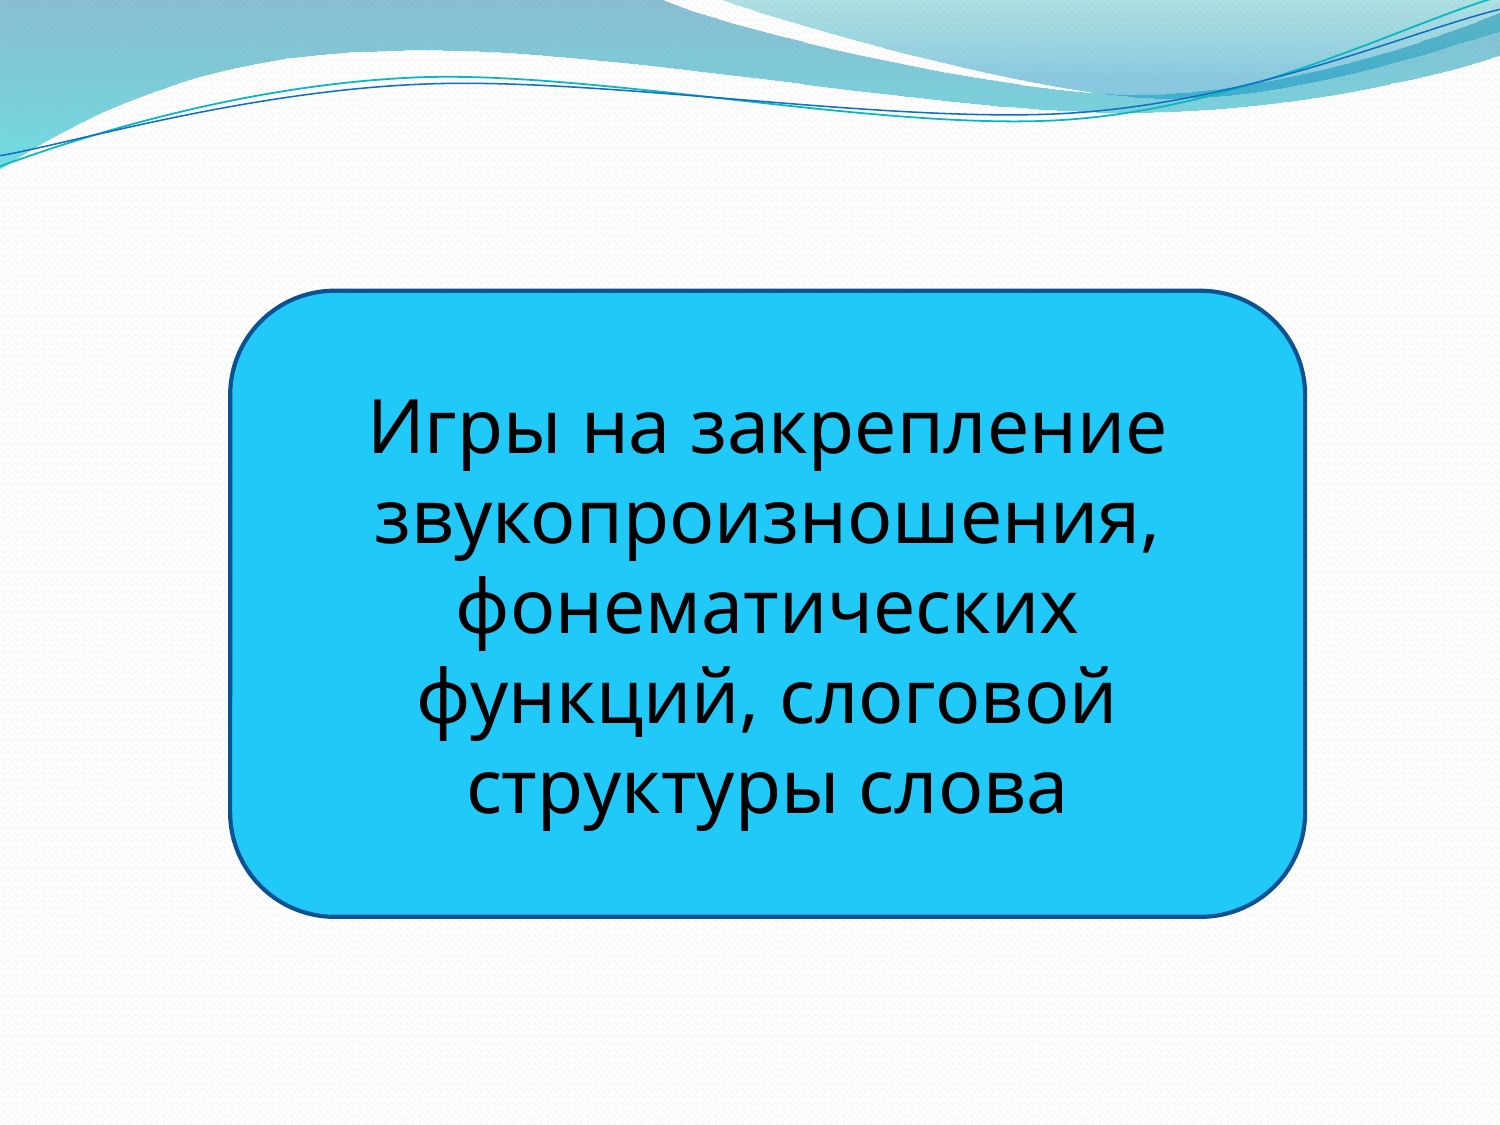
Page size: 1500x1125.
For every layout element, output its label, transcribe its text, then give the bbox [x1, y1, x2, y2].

text_box Игры на закрепление звукопроизношения, фонематических функций, слоговой структуры слова [228, 288, 1308, 919]
